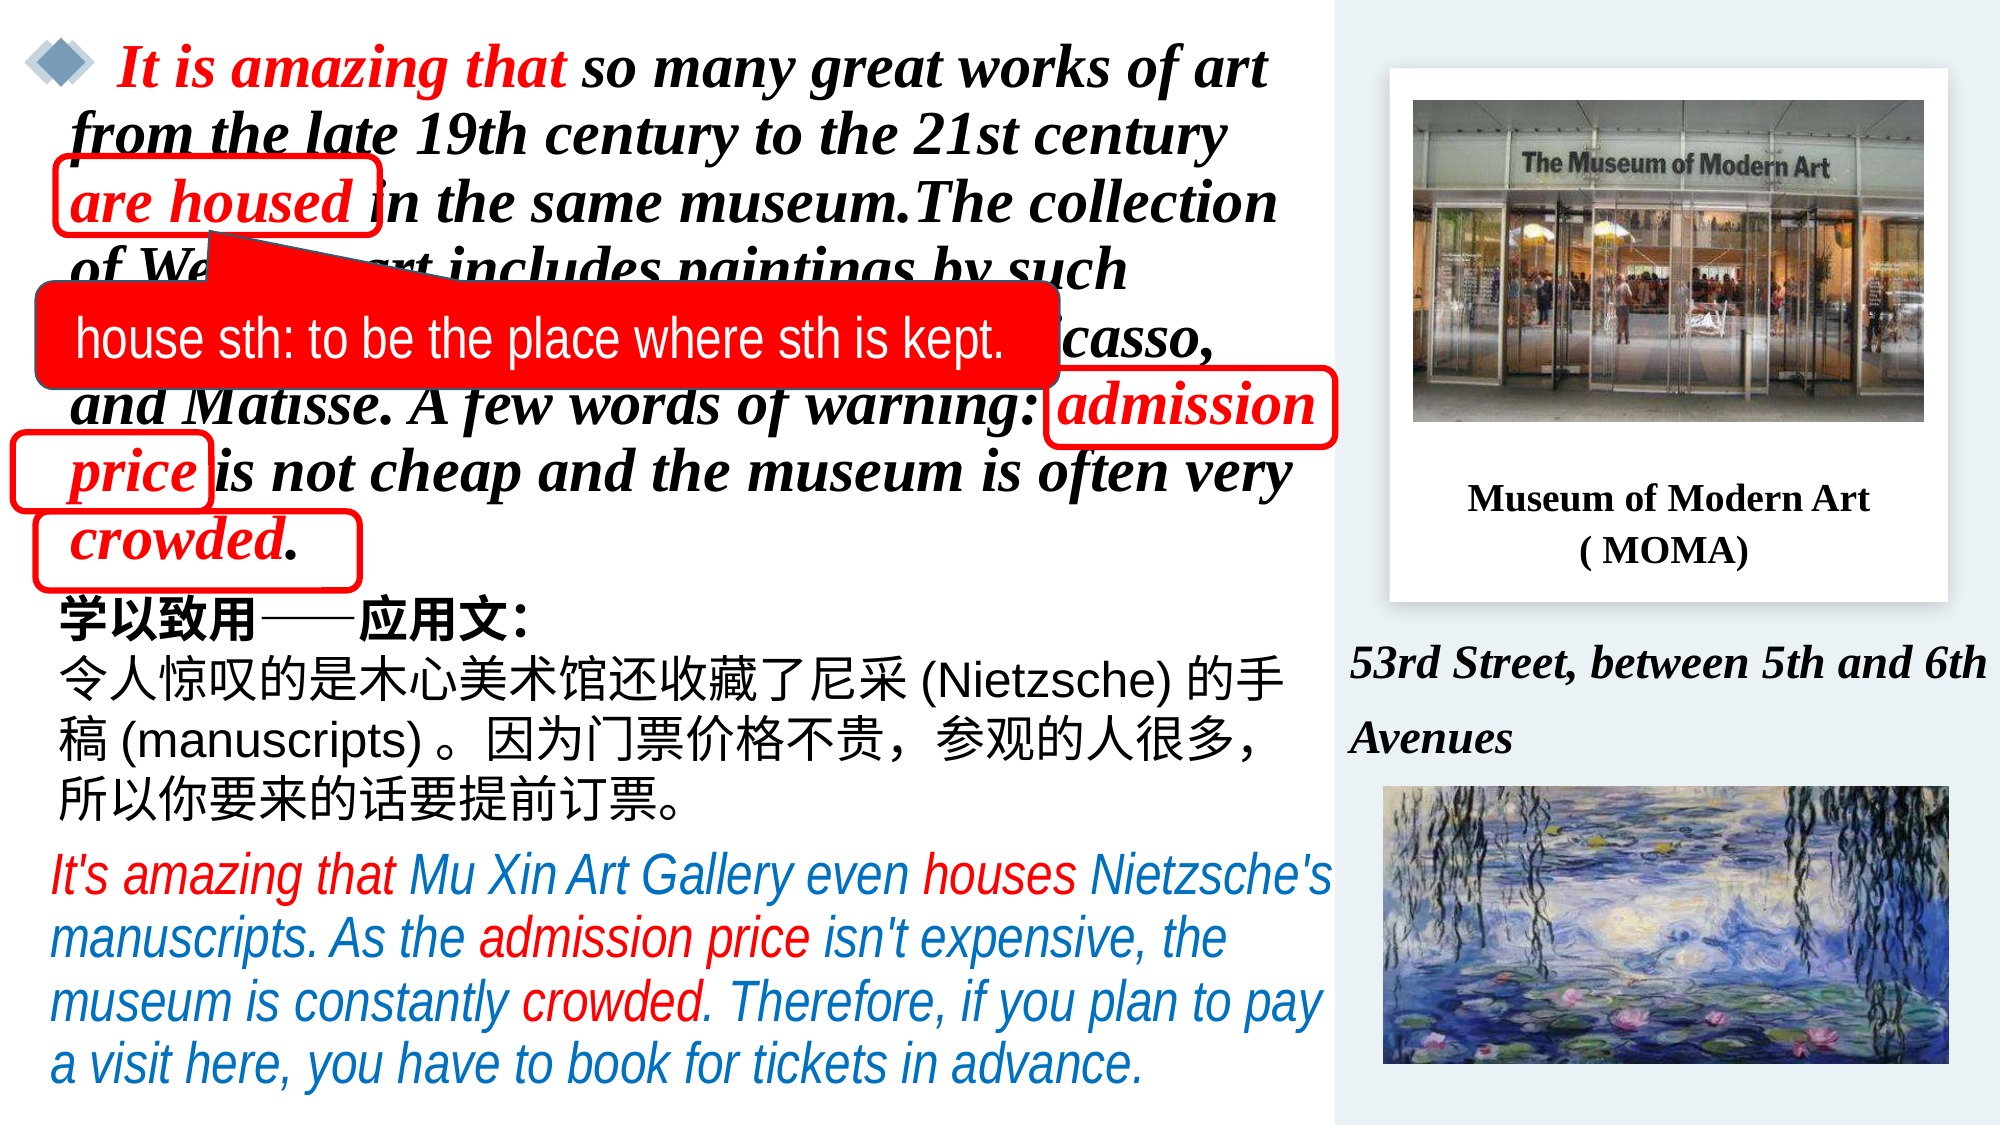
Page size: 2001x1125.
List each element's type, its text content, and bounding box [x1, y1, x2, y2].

text_box [1334, 0, 2000, 1125]
text_box It is amazing that so many great works of art from the late 19th century to the 21st century are housed in the same museum.The collection of Western art includes paintings by such famous artists as Monet, Van Gogh, Picasso, and Matisse. A few words of warning: admission price is not cheap and the museum is often very crowded. [55, 25, 1336, 375]
text_box [54, 154, 381, 237]
text_box [1045, 366, 1337, 449]
picture [0, 17, 119, 107]
picture [1383, 786, 1949, 1064]
text_box 学以致用——应用文： 令人惊叹的是木心美术馆还收藏了尼采(Nietzsche)的手稿(manuscripts)。因为门票价格不贵，参观的人很多，所以你要来的话要提前订票。 [43, 580, 1327, 835]
text_box 53rd Street, between 5th and 6th Avenues [1335, 605, 2000, 721]
text_box It is amazing that so many great works of art from the late 19th century to the 21st century are housed in the same museum.The collection of Western art includes paintings by such famous artists as Monet, Van Gogh, Picasso, and Matisse. A few words of warning: admission price is not cheap and the museum is often very crowded. [55, 390, 1336, 581]
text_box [1389, 68, 1949, 602]
text_box [11, 431, 213, 513]
text_box It's amazing that Mu Xin Art Gallery even houses Nietzsche's manuscripts. As the admission price isn't expensive, the museum is constantly crowded. Therefore, if you plan to pay a visit here, you have to book for tickets in advance. [35, 837, 1371, 1104]
text_box house sth: to be the place where sth is kept. [34, 229, 1061, 391]
picture [1413, 100, 1924, 422]
text_box [34, 510, 361, 592]
